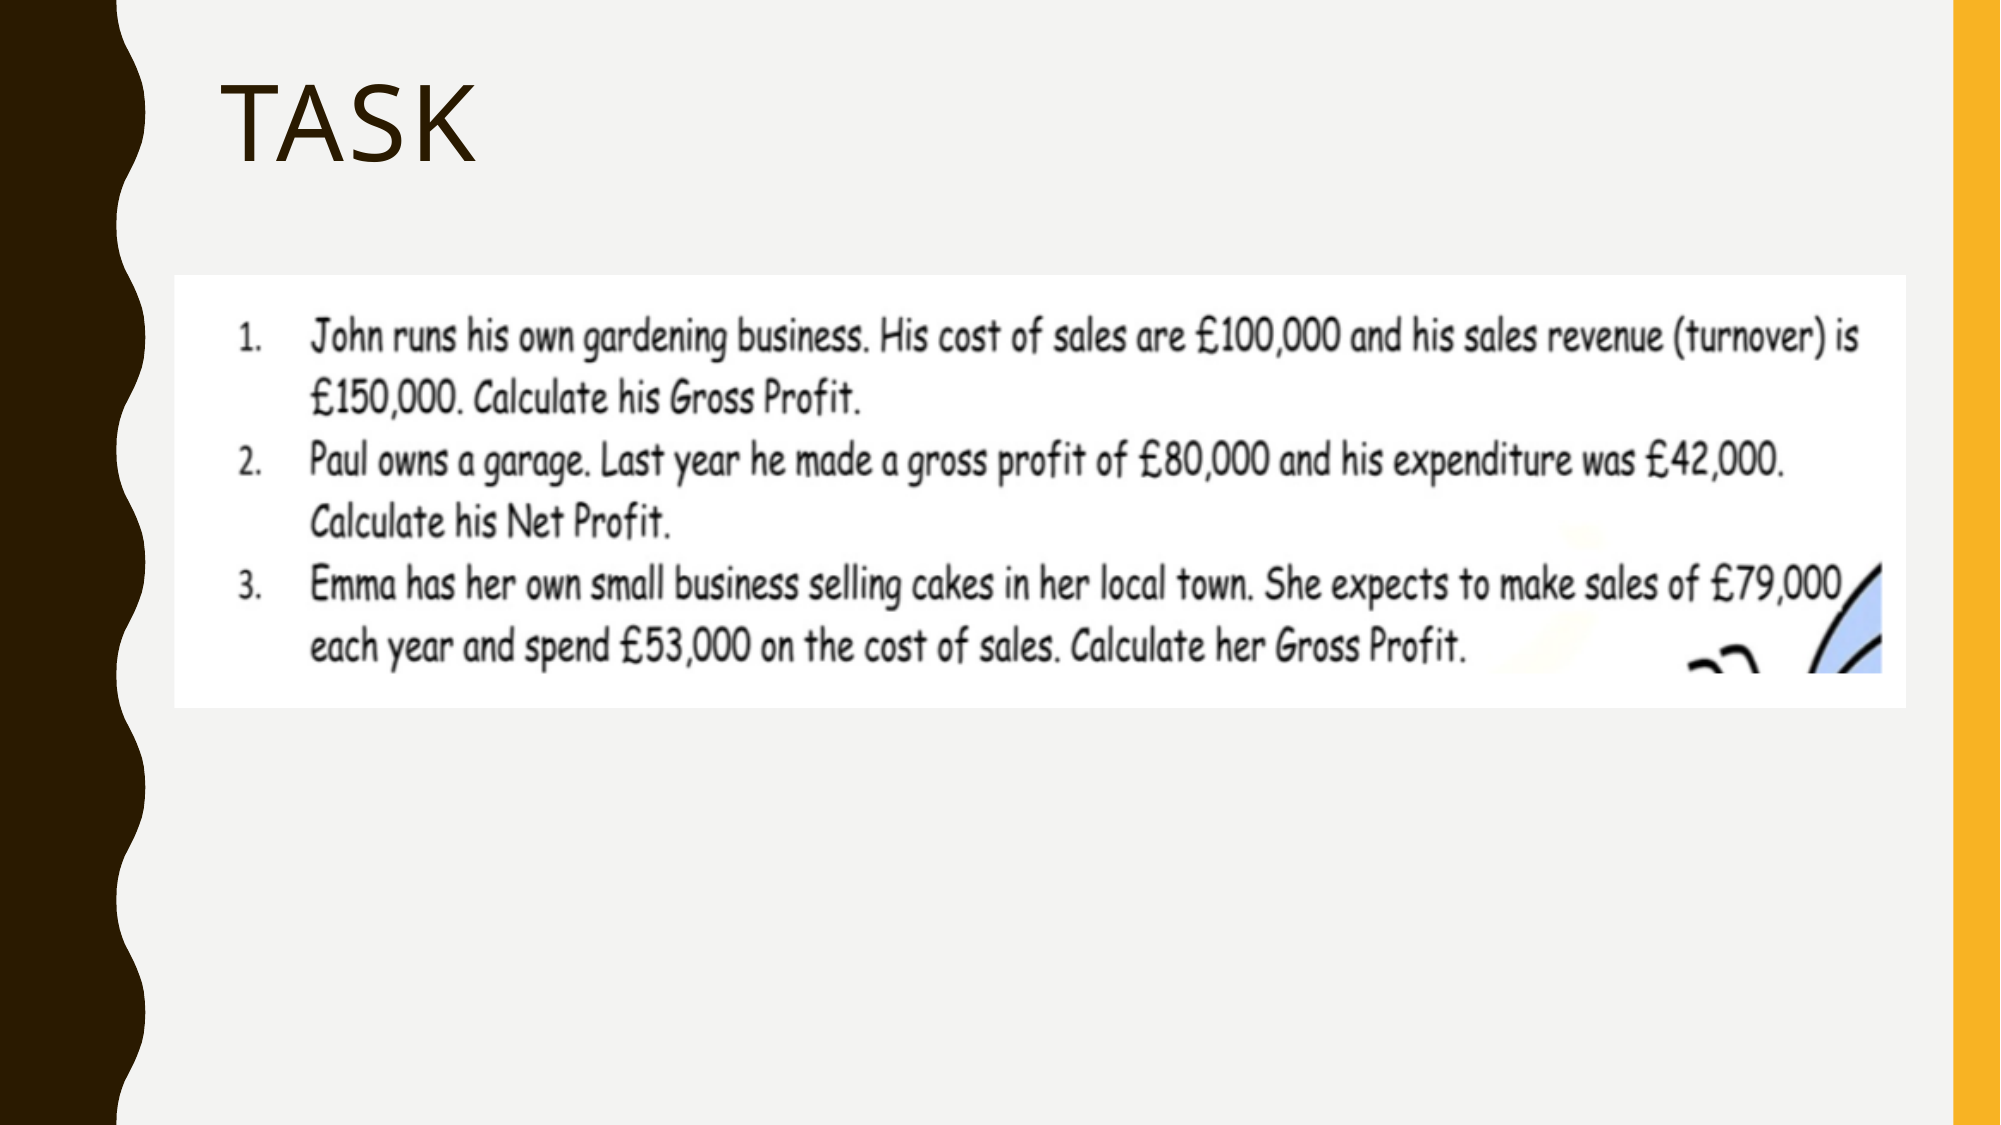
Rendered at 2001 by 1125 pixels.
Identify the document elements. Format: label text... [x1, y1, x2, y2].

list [174, 274, 1906, 708]
title task [205, 62, 1875, 274]
